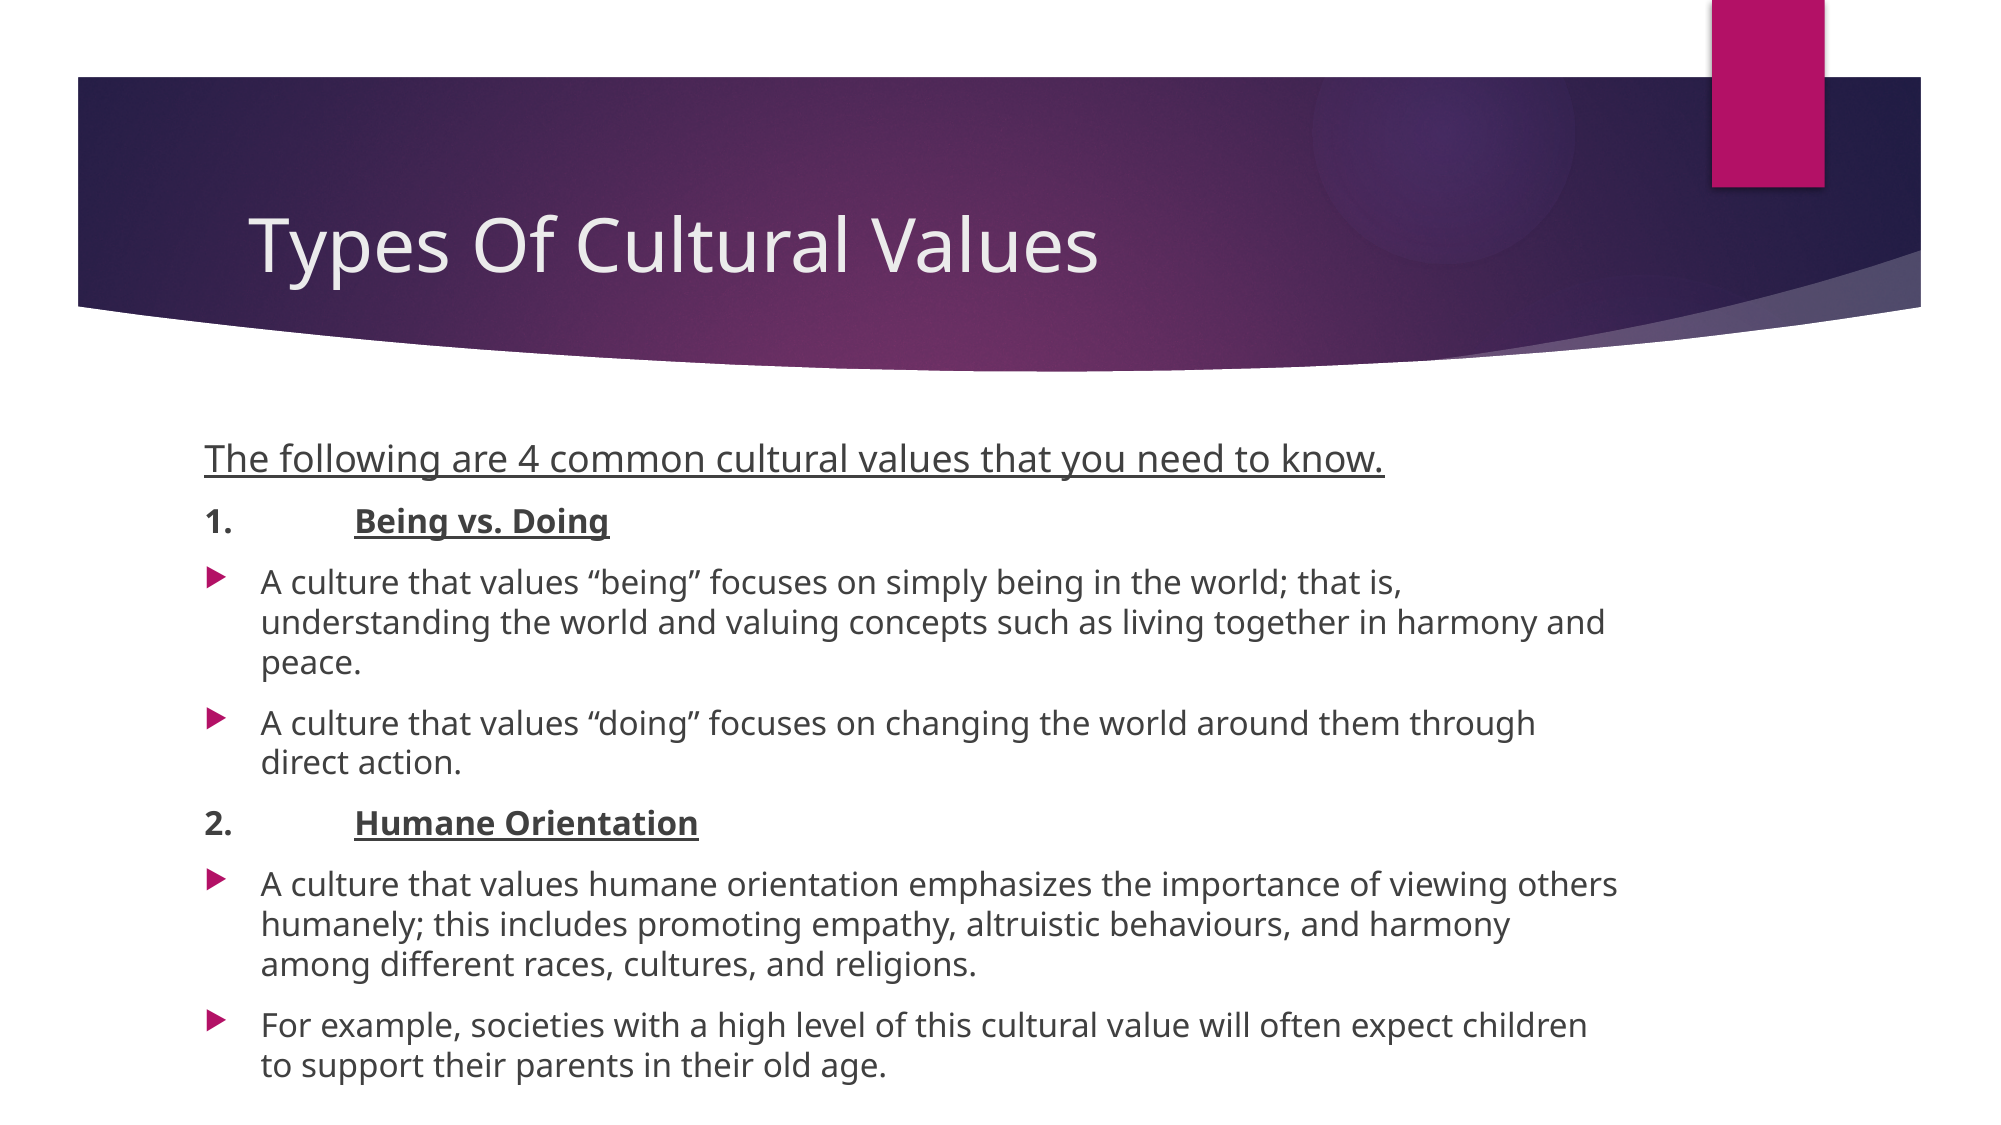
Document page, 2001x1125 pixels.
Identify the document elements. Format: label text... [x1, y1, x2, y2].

text_box Types Of Cultural Values [214, 184, 1652, 301]
list The following are 4 common cultural values that you need to know. 1. Being vs. Doing A culture that values “being” focuses on simply being in the world; that is, understanding the world and valuing concepts such as living together in harmony and peace. A culture that values “doing” focuses on changing the world around them through direct action. 2. Humane Orientation A culture that values humane orientation emphasizes the importance of viewing others humanely; this includes promoting empathy, altruistic behaviours, and harmony among different races, cultures, and religions. For example, societies with a high level of this cultural value will often expect children to support their parents in their old age. [189, 427, 1638, 988]
